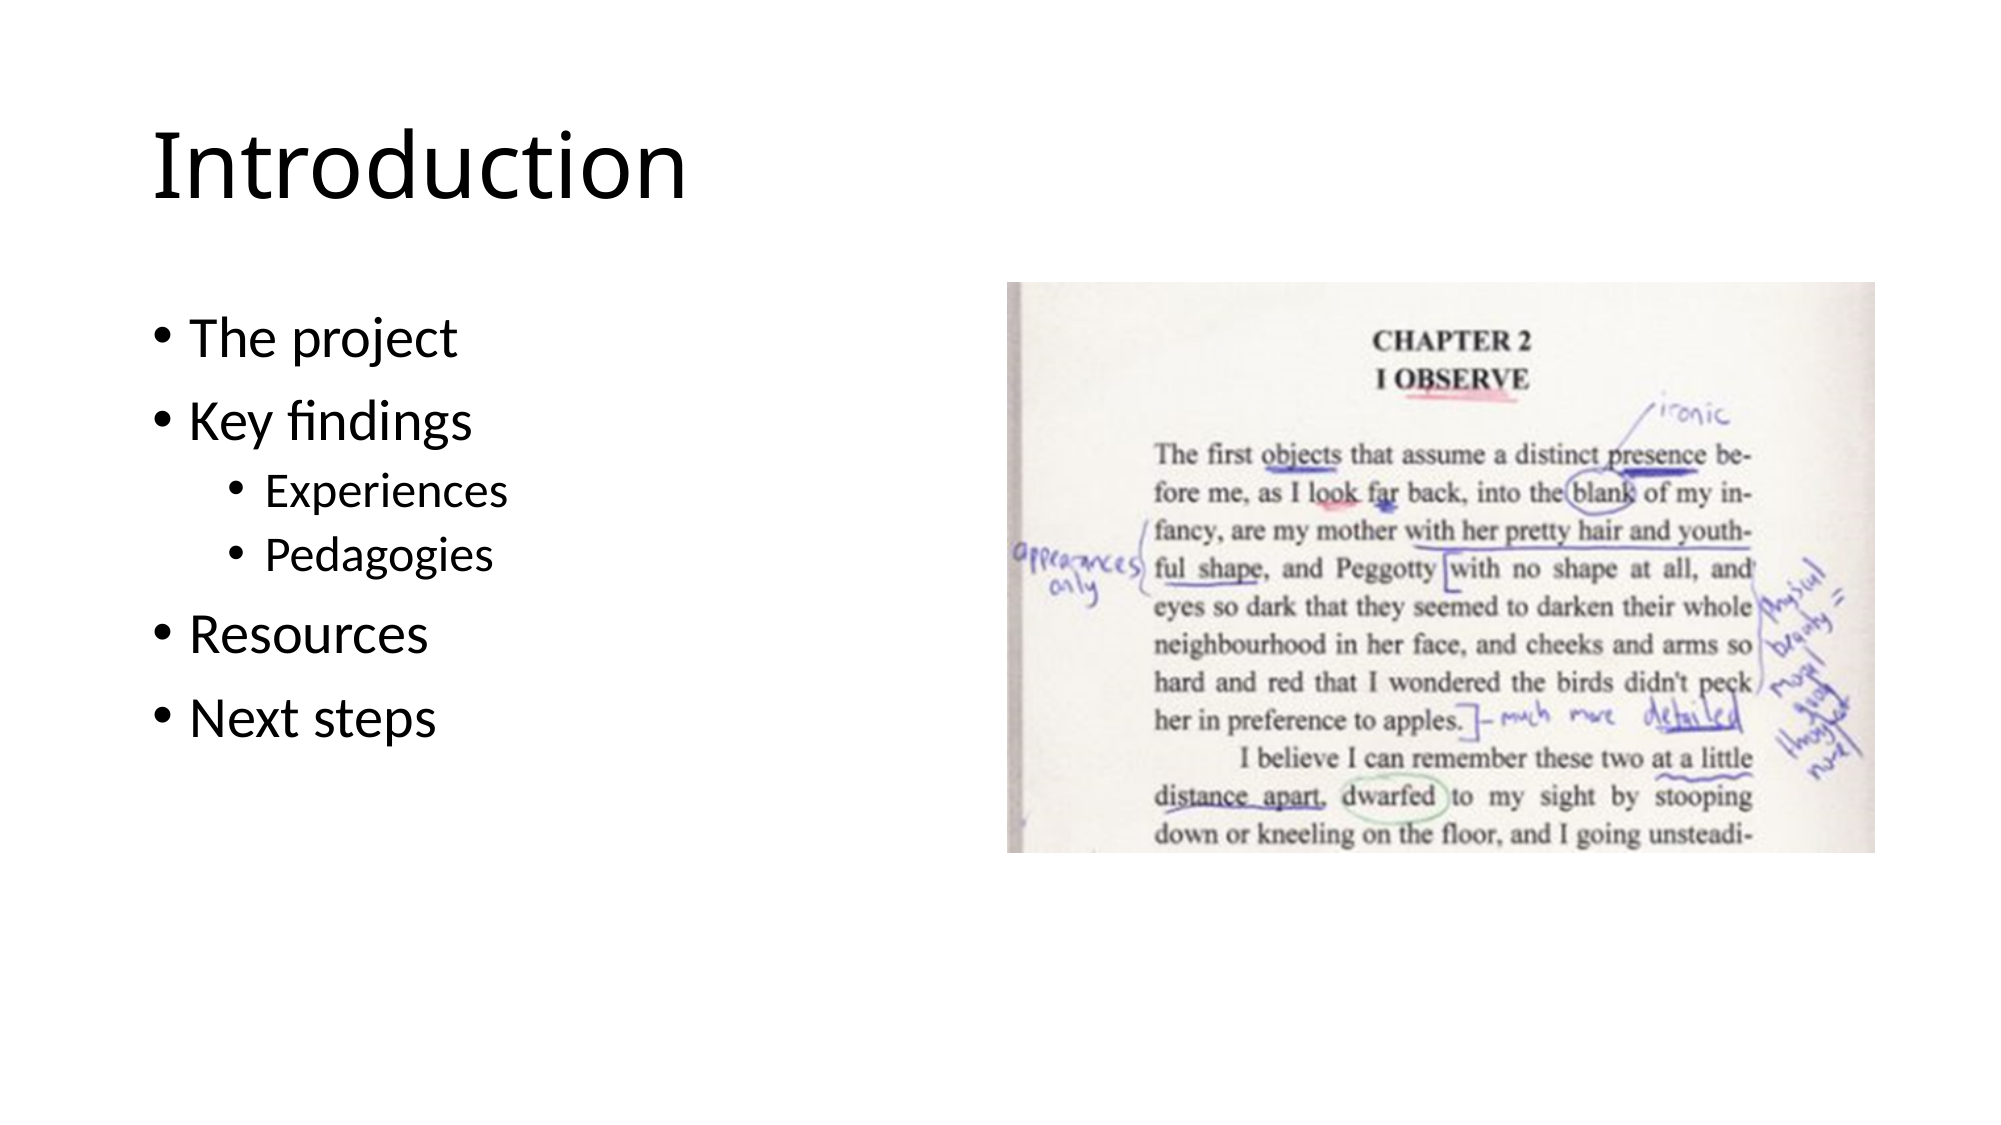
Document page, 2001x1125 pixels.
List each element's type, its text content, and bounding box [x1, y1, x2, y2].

picture [1007, 282, 1875, 853]
title Introduction [137, 59, 1863, 278]
list The project Key findings Experiences Pedagogies Resources Next steps [137, 299, 982, 1014]
